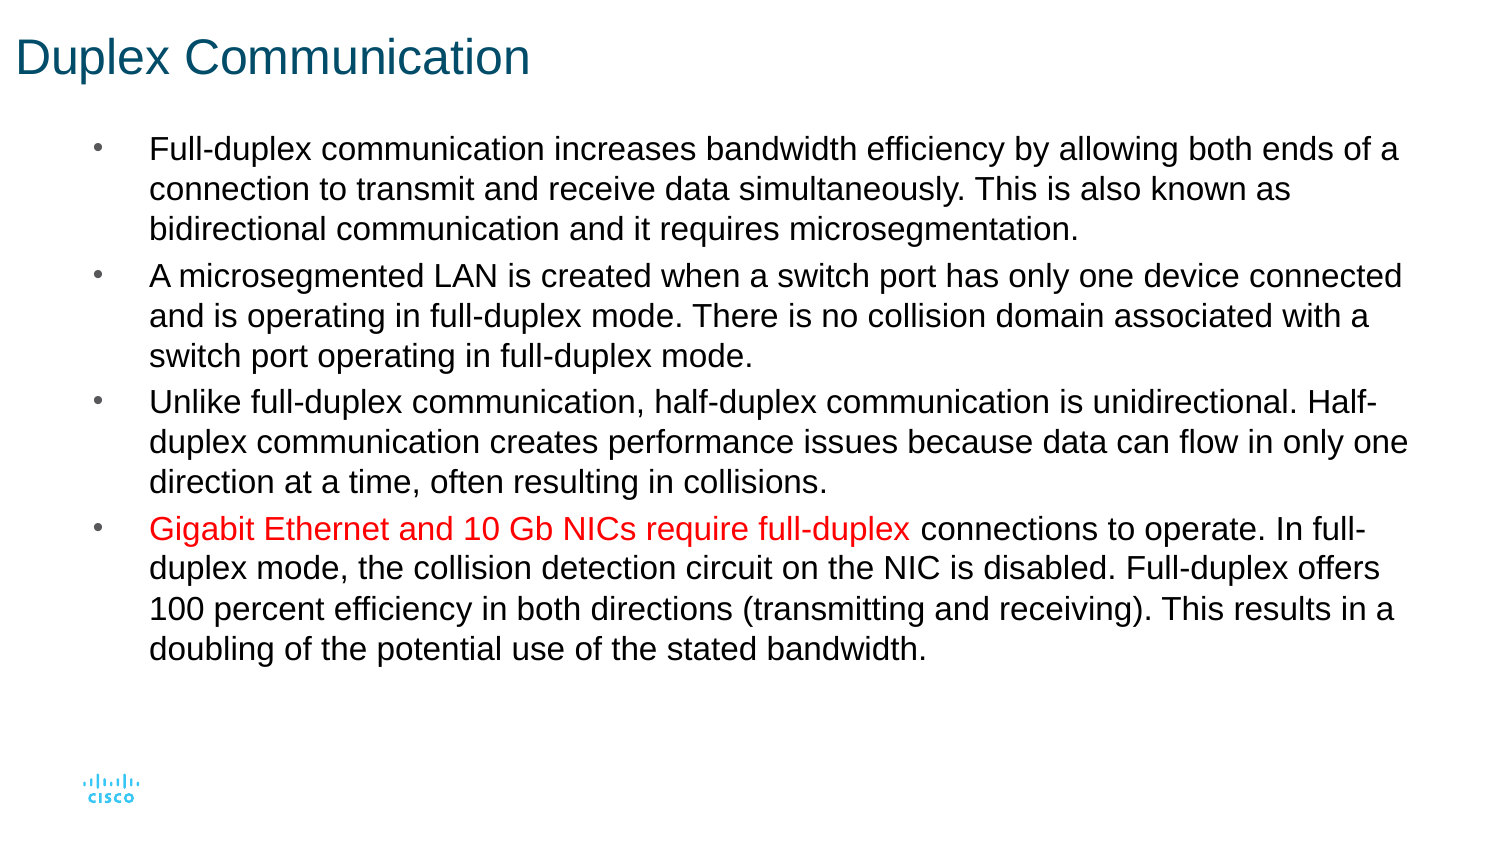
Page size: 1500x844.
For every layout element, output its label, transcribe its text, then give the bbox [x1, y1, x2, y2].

list Full-duplex communication increases bandwidth efficiency by allowing both ends of a connection to transmit and receive data simultaneously. This is also known as bidirectional communication and it requires microsegmentation. A microsegmented LAN is created when a switch port has only one device connected and is operating in full-duplex mode. There is no collision domain associated with a switch port operating in full-duplex mode. Unlike full-duplex communication, half-duplex communication is unidirectional. Half-duplex communication creates performance issues because data can flow in only one direction at a time, often resulting in collisions. Gigabit Ethernet and 10 Gb NICs require full-duplex connections to operate. In full-duplex mode, the collision detection circuit on the NIC is disabled. Full-duplex offers 100 percent efficiency in both directions (transmitting and receiving). This results in a doubling of the potential use of the stated bandwidth. [77, 120, 1437, 726]
title Duplex Communication [0, 0, 1369, 121]
